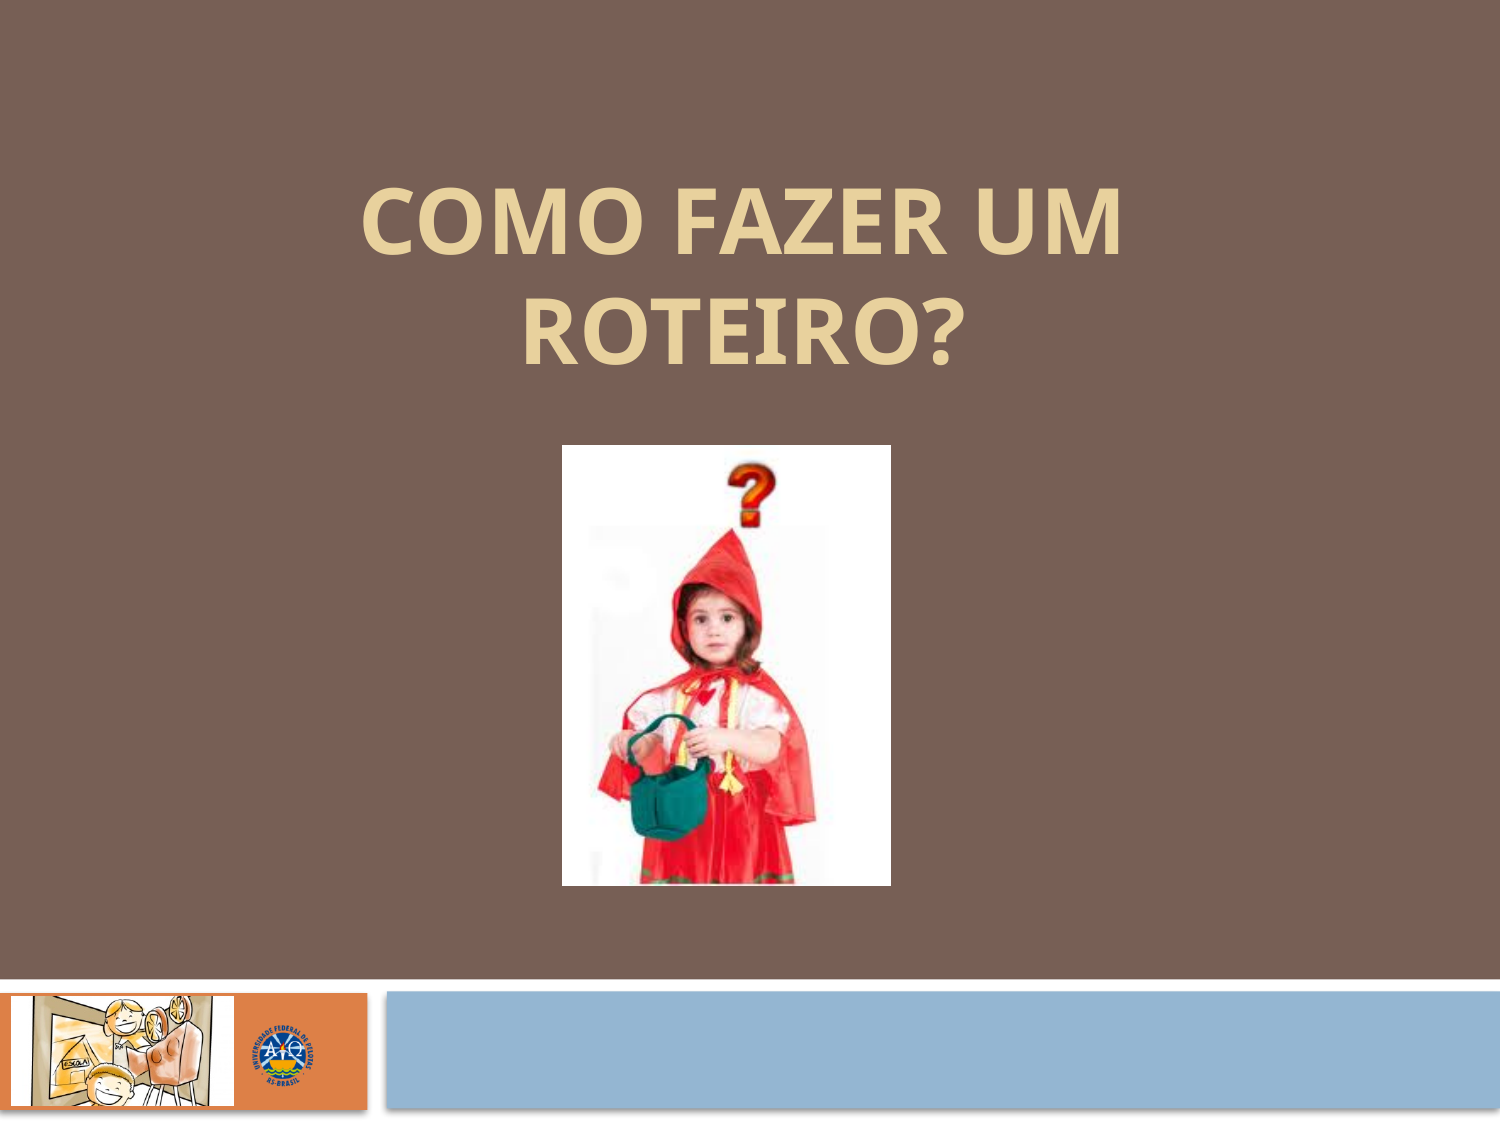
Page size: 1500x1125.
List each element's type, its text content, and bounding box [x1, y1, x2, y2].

picture [245, 1019, 319, 1093]
picture [11, 995, 234, 1107]
picture [562, 445, 892, 886]
title COMO FAZER UM ROTEIRO? [159, 149, 1327, 391]
